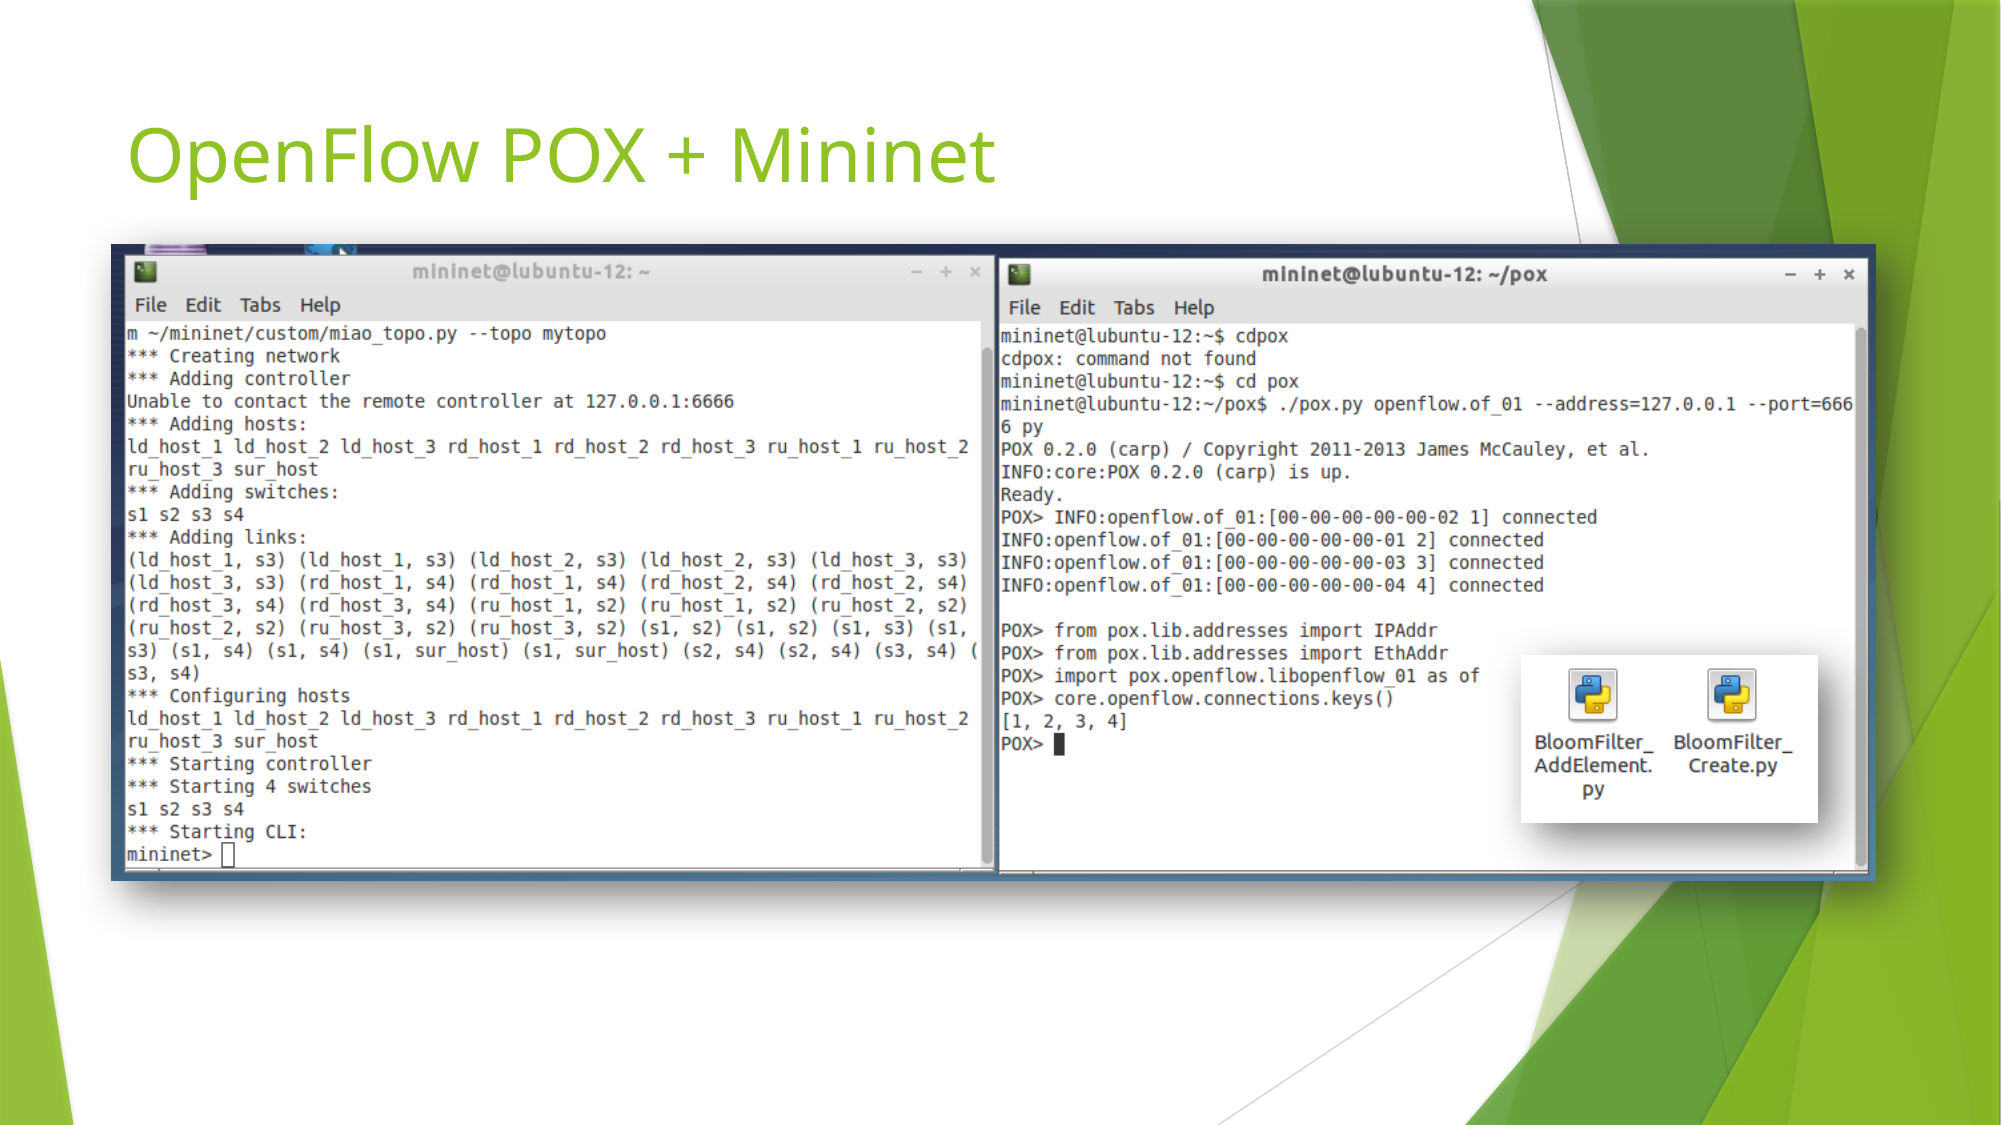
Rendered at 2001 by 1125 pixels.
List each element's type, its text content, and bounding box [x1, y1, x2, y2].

title OpenFlow POX + Mininet [111, 99, 1522, 241]
picture [110, 243, 1876, 882]
